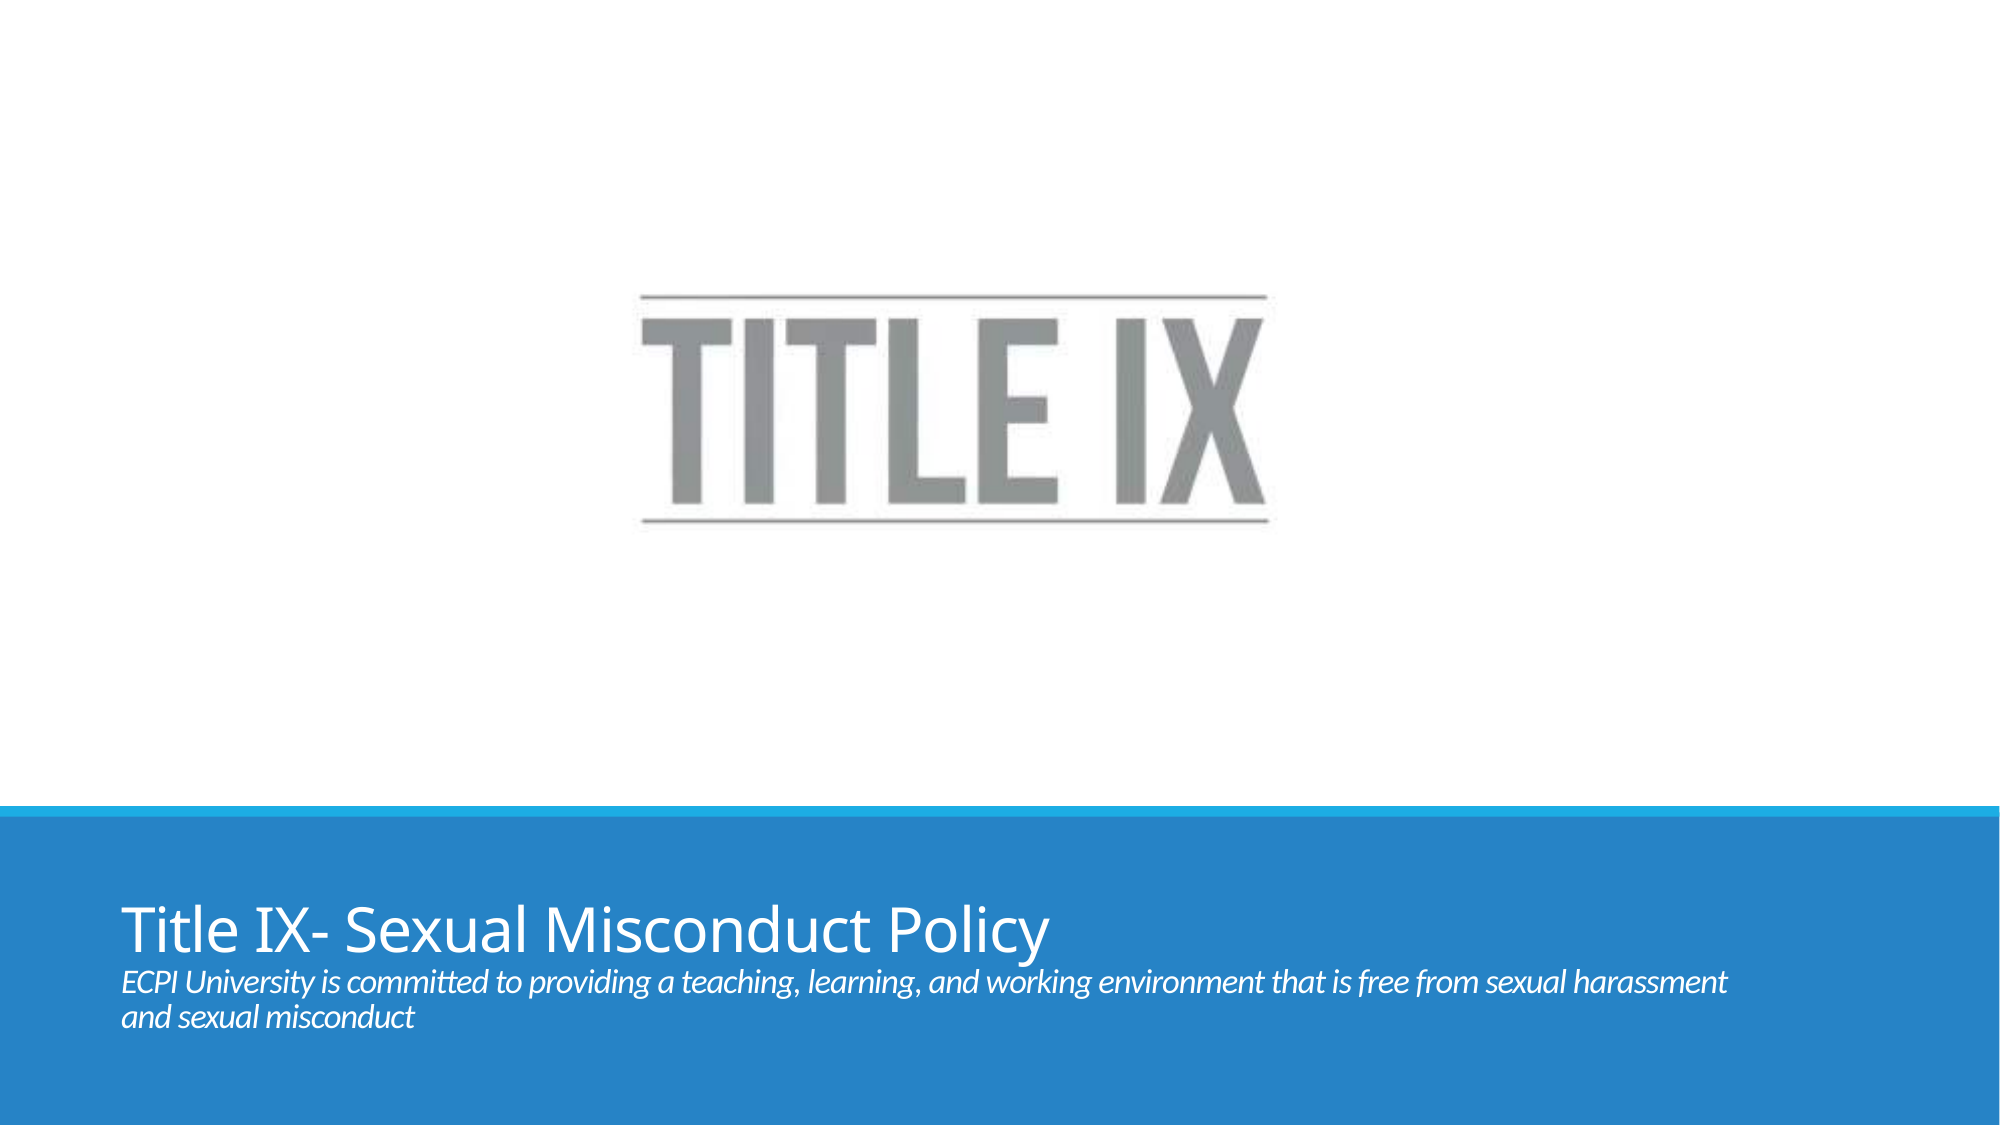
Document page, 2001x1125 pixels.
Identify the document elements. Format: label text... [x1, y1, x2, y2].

picture [519, 163, 1408, 672]
title Title IX- Sexual Misconduct Policy ECPI University is committed to providing a teaching, learning, and working environment that is free from sexual harassment and sexual misconduct [106, 900, 1766, 1036]
